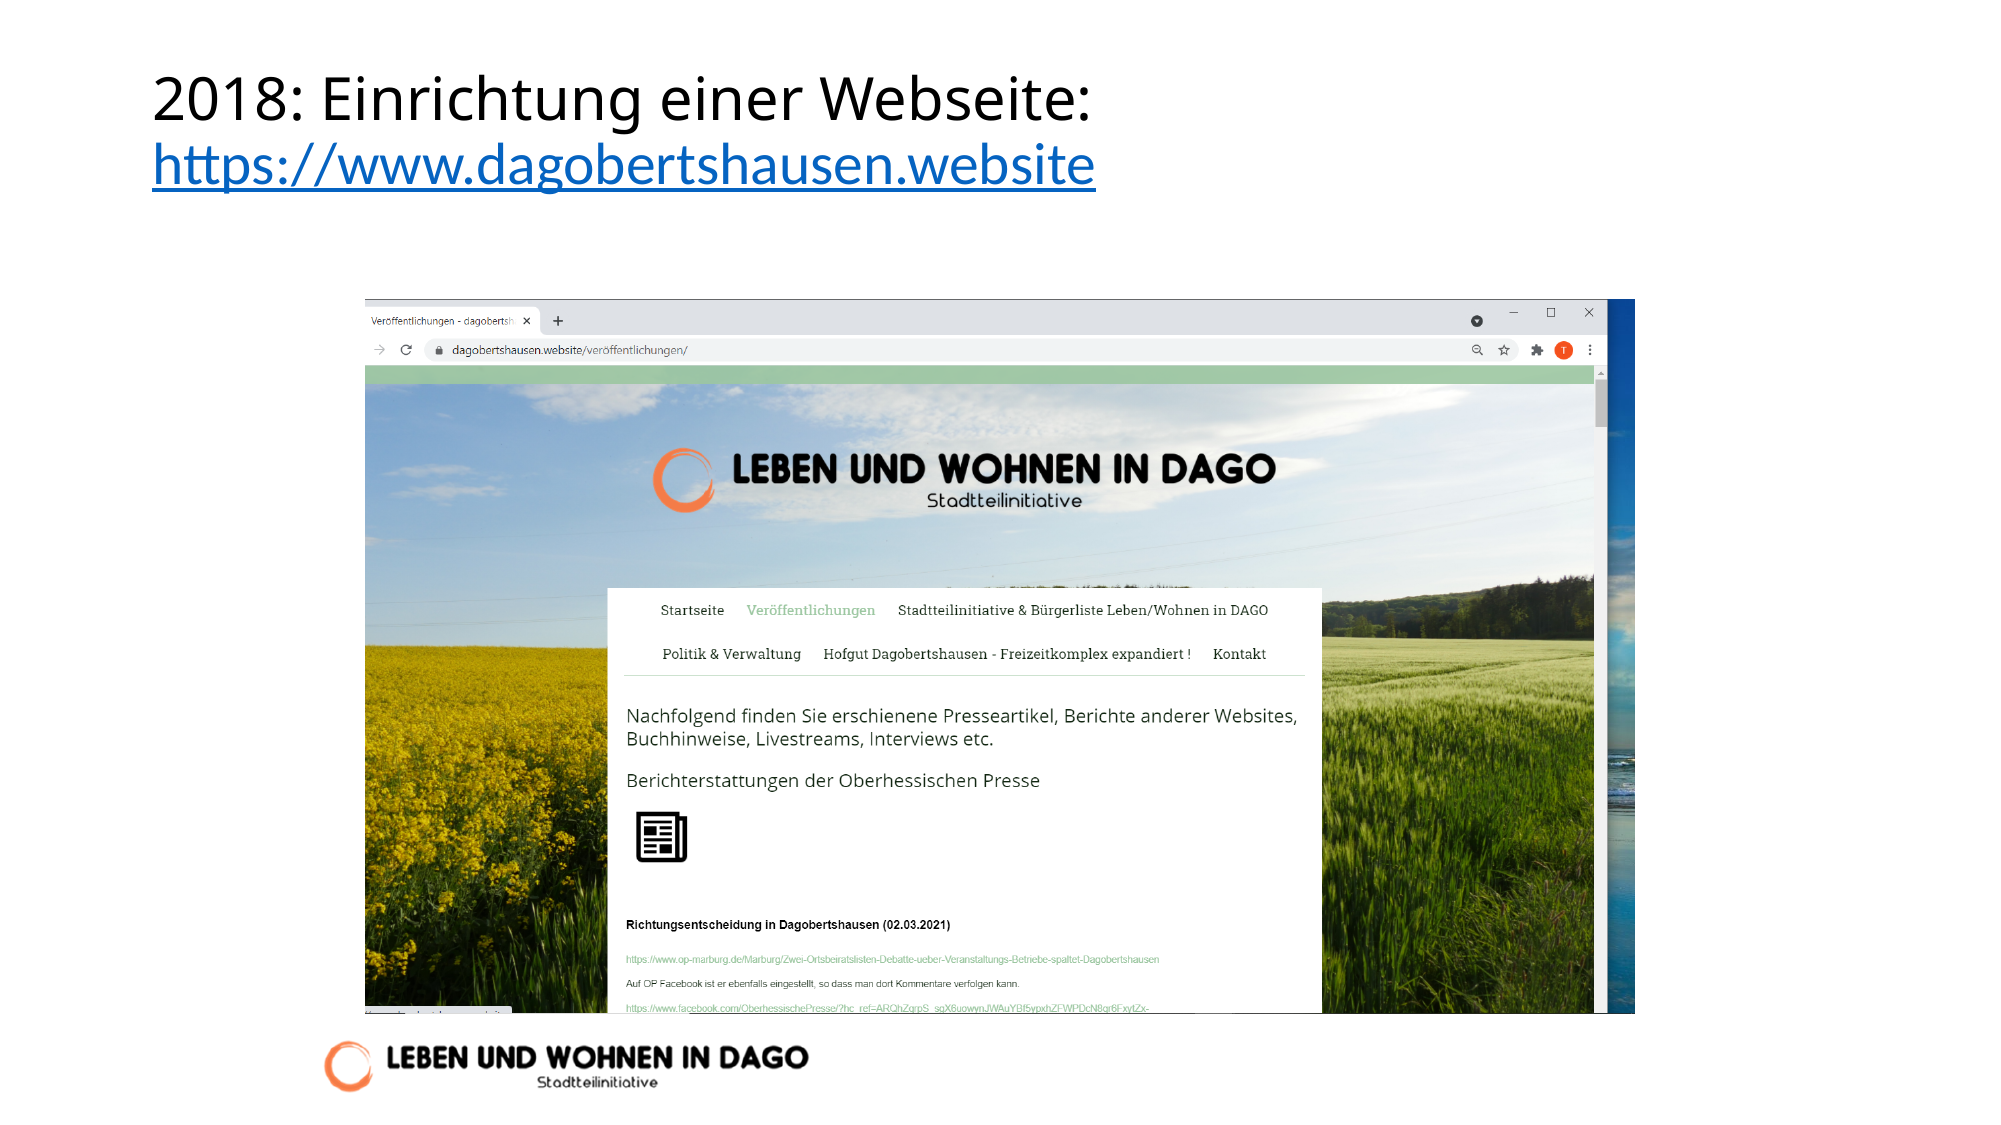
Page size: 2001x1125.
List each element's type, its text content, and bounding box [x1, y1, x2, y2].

picture [291, 1009, 841, 1125]
title 2018: Einrichtung einer Webseite: https://www.dagobertshausen.website [137, 59, 1863, 278]
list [365, 299, 1635, 1014]
